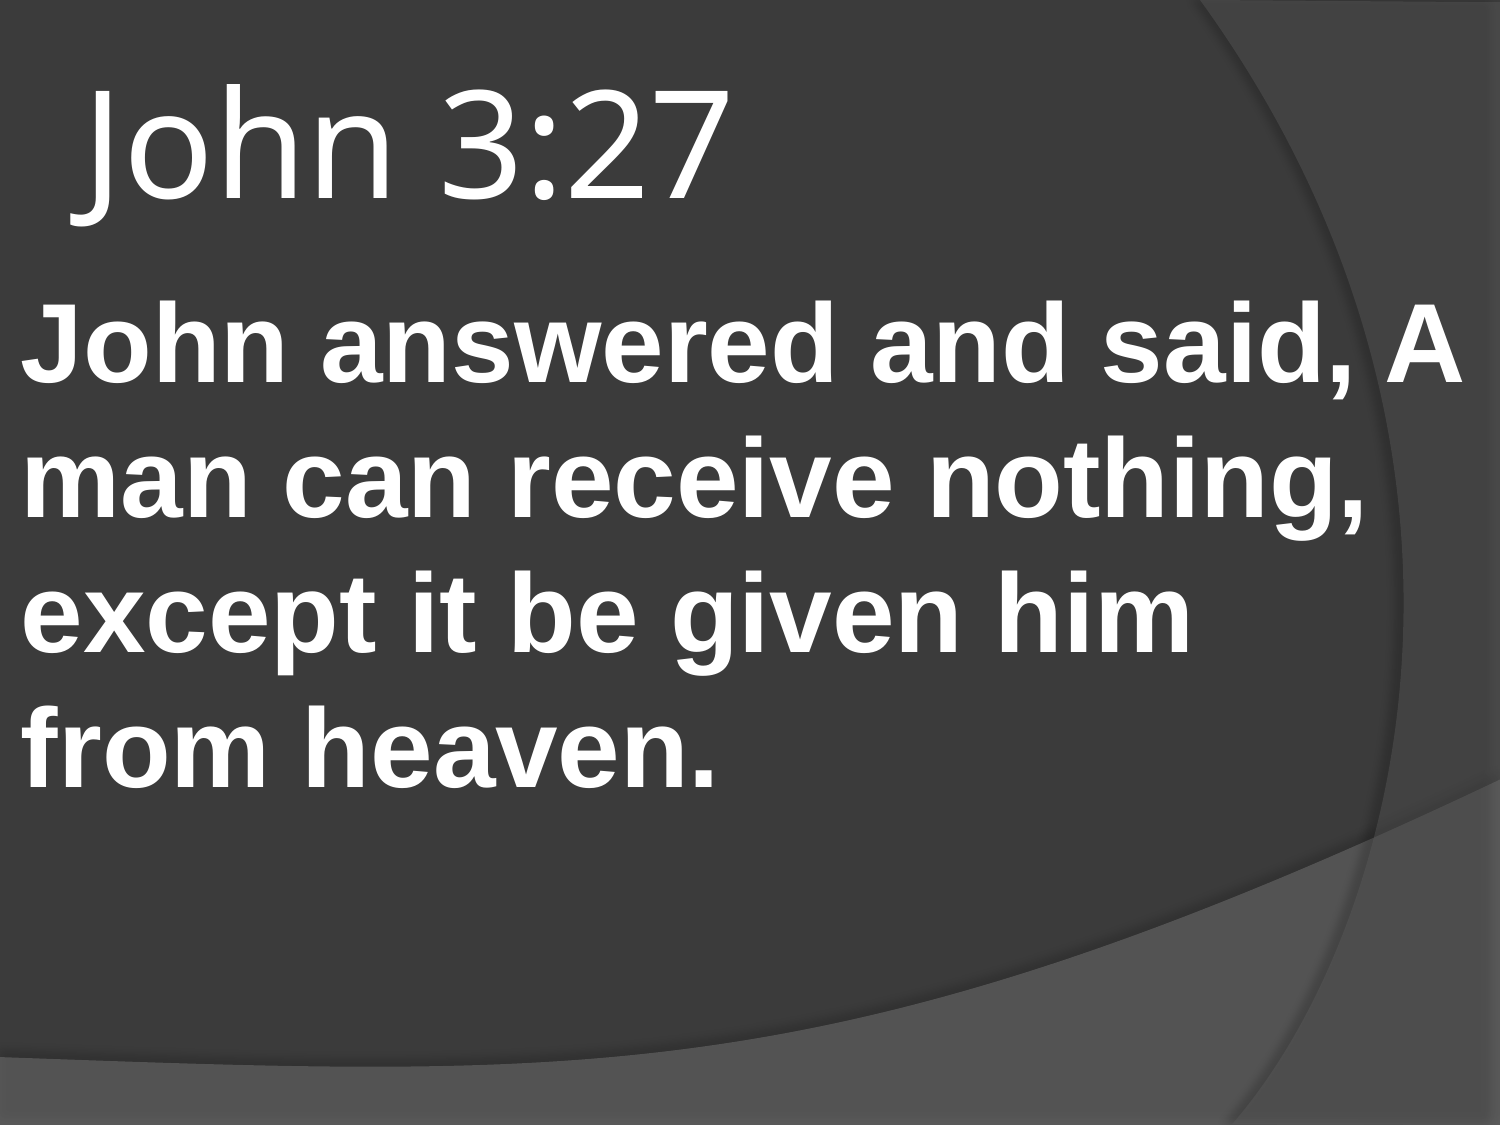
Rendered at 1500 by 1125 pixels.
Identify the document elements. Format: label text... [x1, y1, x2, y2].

list John answered and said, A man can receive nothing, except it be given him from heaven. [0, 262, 1488, 1125]
title John 3:27 [75, 45, 1300, 233]
